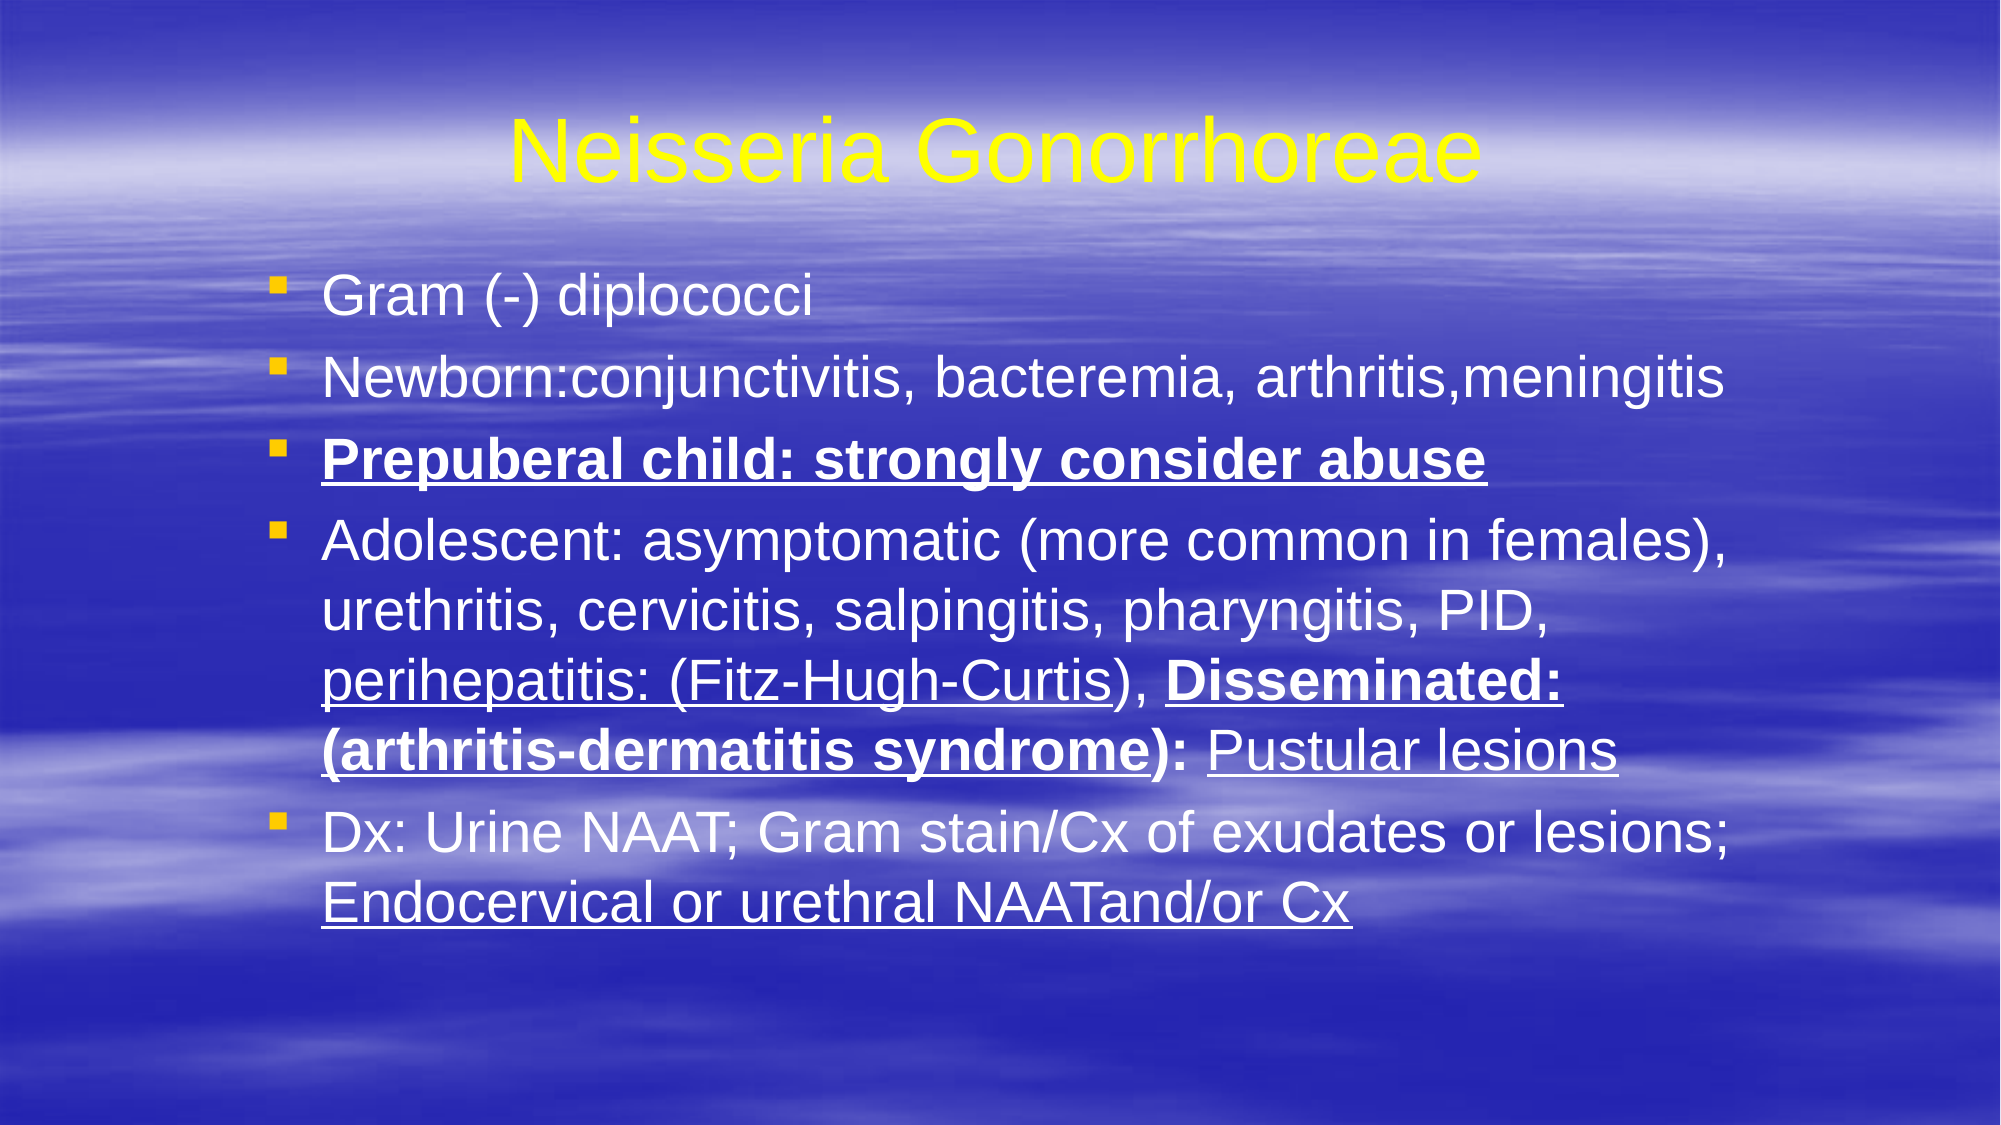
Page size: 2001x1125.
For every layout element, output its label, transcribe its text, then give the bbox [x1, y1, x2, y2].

list Gram (-) diplococci Newborn:conjunctivitis, bacteremia, arthritis,meningitis Prepuberal child: strongly consider abuse Adolescent: asymptomatic (more common in females), urethritis, cervicitis, salpingitis, pharyngitis, PID, perihepatitis: (Fitz-Hugh-Curtis), Disseminated: (arthritis-dermatitis syndrome): Pustular lesions Dx: Urine NAAT; Gram stain/Cx of exudates or lesions; Endocervical or urethral NAATand/or Cx [249, 249, 1751, 1125]
title Neisseria Gonorrhoreae [65, 37, 1928, 256]
